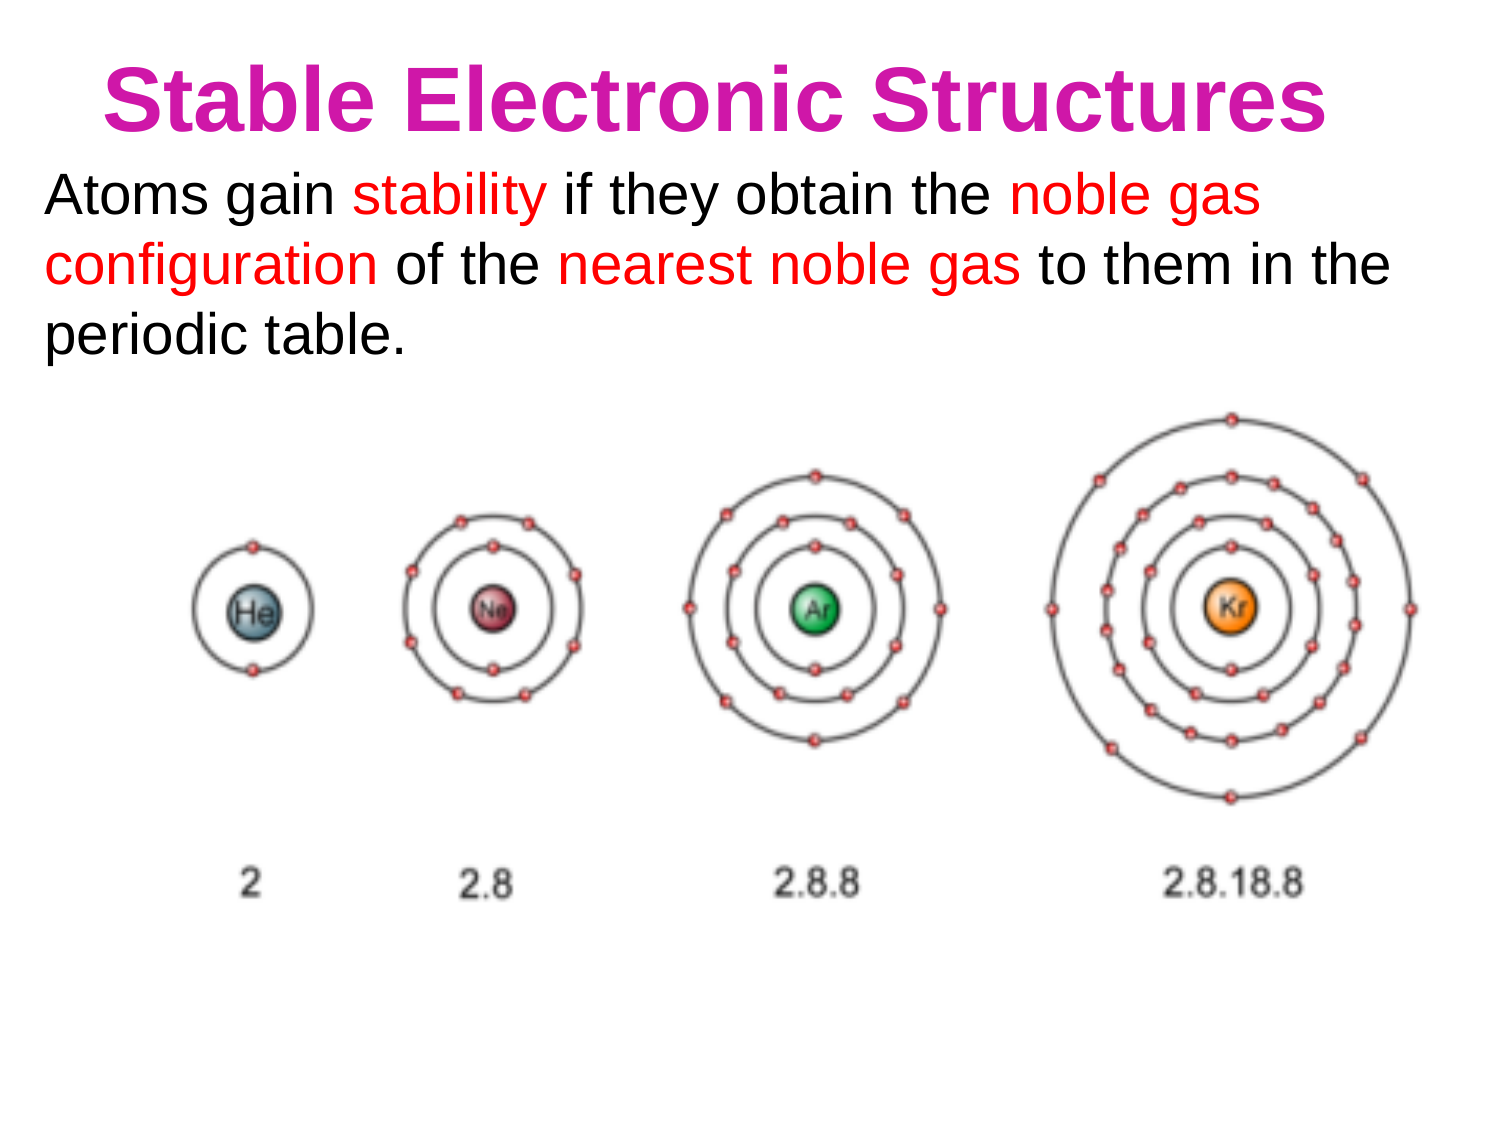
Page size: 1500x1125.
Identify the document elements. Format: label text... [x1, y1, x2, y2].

list Atoms gain stability if they obtain the noble gas configuration of the nearest noble gas to them in the periodic table. [29, 149, 1459, 1083]
title Stable Electronic Structures [41, 30, 1392, 149]
picture [64, 396, 1448, 1095]
